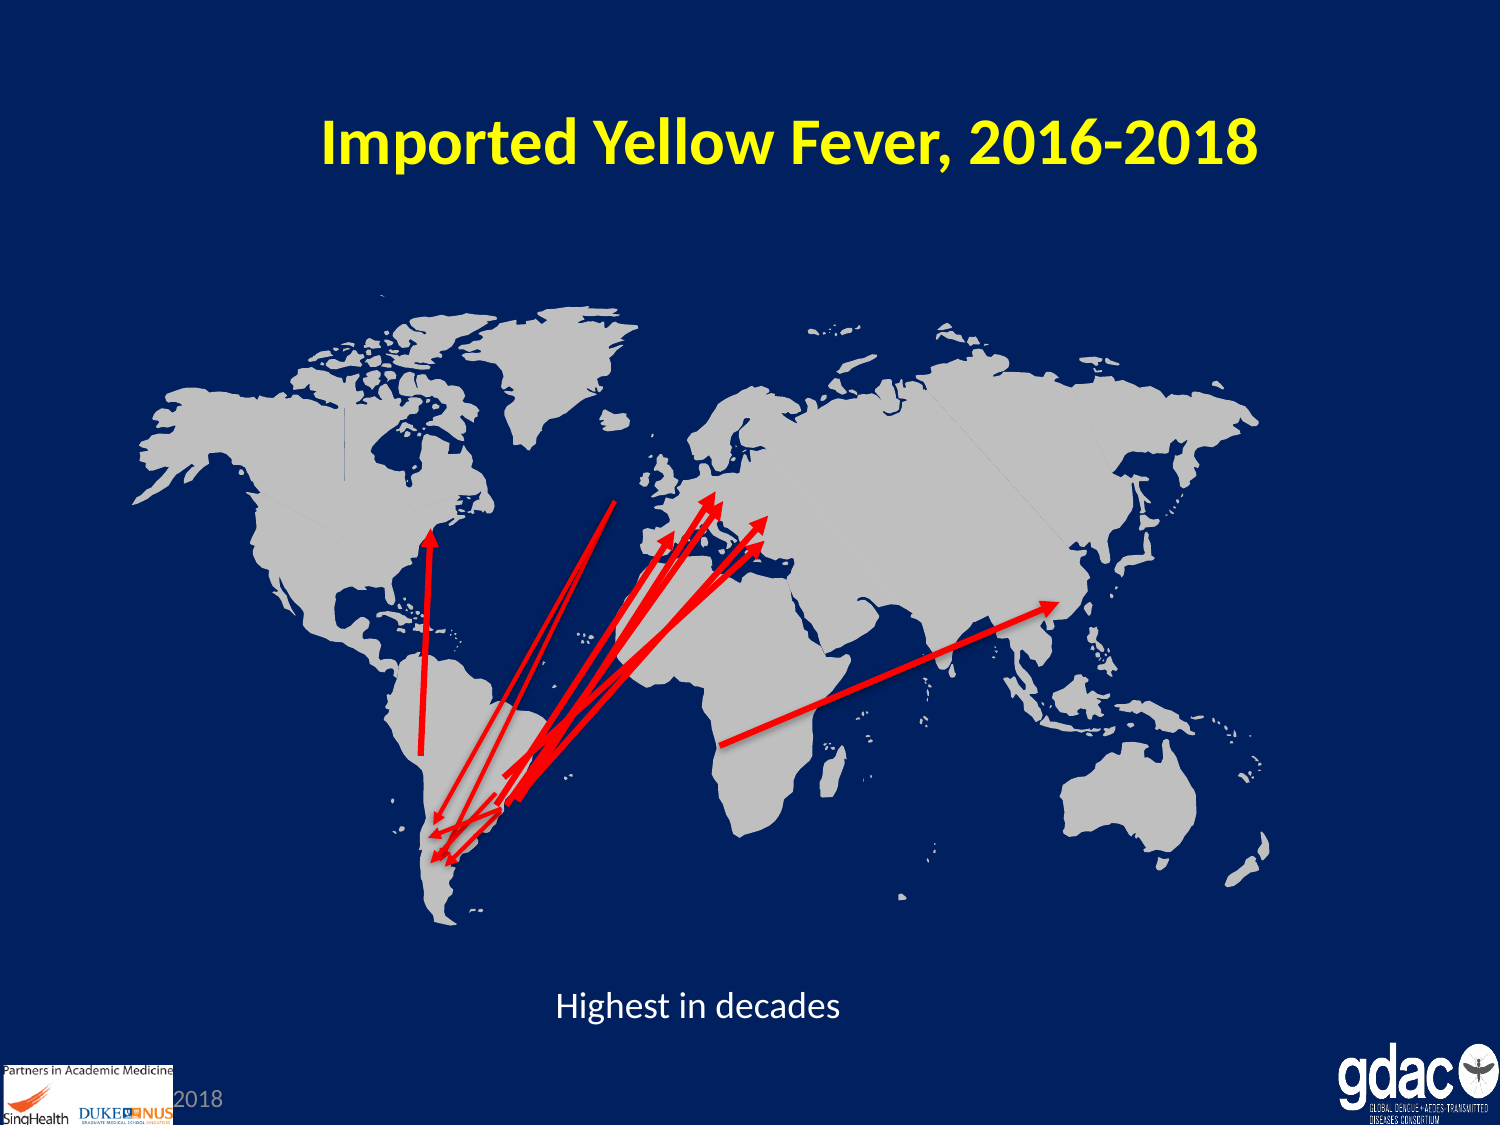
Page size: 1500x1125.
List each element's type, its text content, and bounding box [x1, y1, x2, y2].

text_box [131, 366, 345, 536]
text_box [398, 371, 480, 441]
text_box [599, 409, 630, 432]
text_box [687, 386, 977, 600]
picture [1337, 1042, 1500, 1125]
text_box [376, 611, 412, 626]
text_box [383, 651, 496, 806]
text_box [575, 540, 765, 714]
text_box [1257, 831, 1270, 861]
text_box [700, 536, 709, 548]
text_box [1251, 755, 1259, 762]
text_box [433, 805, 507, 826]
text_box [666, 515, 769, 629]
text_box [444, 845, 501, 867]
text_box [412, 623, 426, 633]
text_box [937, 322, 953, 331]
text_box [430, 846, 439, 864]
text_box [435, 628, 446, 634]
text_box [1083, 602, 1093, 616]
text_box [854, 324, 861, 330]
text_box [898, 893, 907, 901]
text_box [1064, 674, 1111, 720]
text_box [1059, 738, 1197, 853]
text_box [750, 517, 769, 577]
text_box [396, 627, 406, 634]
text_box [468, 908, 476, 913]
text_box [915, 348, 1151, 564]
text_box [718, 549, 726, 555]
text_box [238, 469, 245, 475]
text_box [381, 363, 392, 368]
text_box [616, 555, 716, 668]
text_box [719, 601, 1060, 747]
text_box [432, 403, 440, 410]
text_box [365, 349, 372, 356]
text_box [1093, 368, 1103, 373]
text_box [1190, 715, 1204, 720]
text_box [1126, 722, 1135, 728]
text_box [1079, 356, 1103, 366]
text_box [966, 336, 980, 347]
text_box [363, 338, 382, 349]
text_box [828, 378, 847, 395]
text_box [388, 349, 400, 354]
text_box [639, 472, 651, 487]
text_box [529, 530, 675, 753]
text_box [1105, 357, 1120, 366]
text_box [859, 379, 1091, 620]
text_box [385, 313, 497, 370]
text_box [1224, 856, 1260, 888]
picture [3, 1065, 173, 1125]
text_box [430, 792, 497, 804]
text_box [624, 645, 651, 673]
text_box [627, 572, 792, 737]
text_box [1211, 380, 1225, 390]
text_box [807, 328, 820, 336]
text_box [325, 350, 365, 370]
text_box [588, 634, 595, 640]
text_box [484, 710, 548, 796]
text_box [501, 749, 537, 803]
text_box [1102, 725, 1116, 737]
text_box [458, 508, 466, 513]
text_box [418, 827, 457, 926]
text_box [364, 355, 382, 367]
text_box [427, 827, 502, 839]
text_box [340, 342, 355, 348]
text_box [1114, 531, 1155, 578]
text_box [1064, 724, 1101, 733]
text_box [427, 623, 434, 631]
text_box [363, 370, 381, 390]
text_box [836, 354, 878, 374]
text_box [639, 448, 895, 600]
text_box [1071, 375, 1259, 489]
text_box Imported Yellow Fever, 2016-2018 [305, 90, 1275, 186]
text_box [598, 501, 724, 677]
text_box [404, 430, 411, 438]
text_box [398, 826, 405, 832]
text_box [935, 331, 966, 343]
text_box [420, 528, 437, 756]
text_box [517, 491, 716, 802]
text_box [458, 306, 639, 451]
text_box [245, 491, 466, 678]
text_box [406, 603, 414, 610]
text_box Highest in decades [540, 973, 856, 1034]
text_box [1155, 856, 1170, 871]
text_box [1138, 514, 1160, 531]
text_box [711, 753, 813, 838]
text_box [1087, 626, 1105, 652]
text_box [820, 394, 827, 401]
text_box [1237, 772, 1250, 784]
text_box [395, 422, 417, 434]
text_box [650, 454, 679, 498]
text_box [307, 350, 334, 362]
text_box [384, 339, 394, 347]
text_box [384, 370, 397, 383]
text_box [342, 347, 351, 352]
text_box [1114, 699, 1196, 736]
text_box [750, 499, 769, 534]
text_box [819, 754, 847, 798]
text_box [1097, 656, 1118, 677]
text_box [840, 327, 853, 336]
text_box [343, 373, 495, 536]
text_box [615, 561, 670, 647]
text_box [397, 603, 403, 610]
text_box [848, 389, 858, 396]
